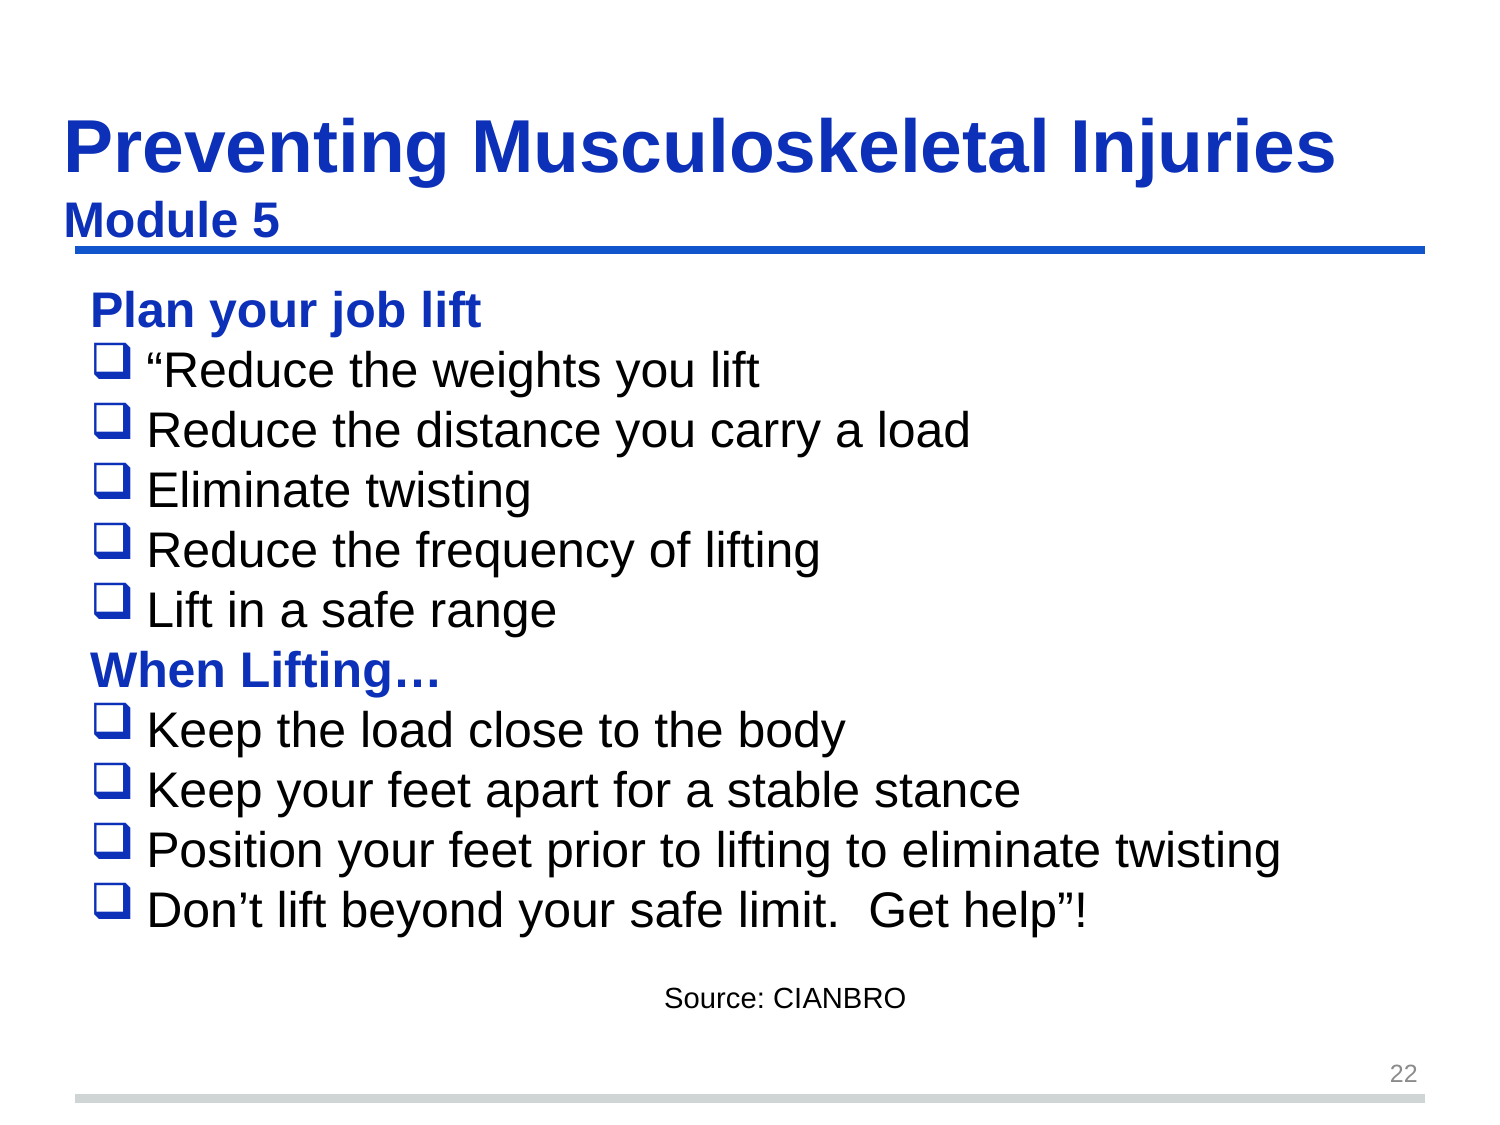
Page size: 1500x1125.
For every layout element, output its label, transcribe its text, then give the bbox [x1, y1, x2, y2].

list Plan your job lift “Reduce the weights you lift Reduce the distance you carry a load Eliminate twisting Reduce the frequency of lifting Lift in a safe range When Lifting… Keep the load close to the body Keep your feet apart for a stable stance Position your feet prior to lifting to eliminate twisting Don’t lift beyond your safe limit. Get help”! [75, 262, 1425, 1078]
text_box Source: CIANBRO [649, 971, 1215, 1022]
footer [496, 1042, 1004, 1103]
slide_number 22 [1095, 1042, 1434, 1103]
title Preventing Musculoskeletal Injuries Module 5 [48, 74, 1399, 263]
